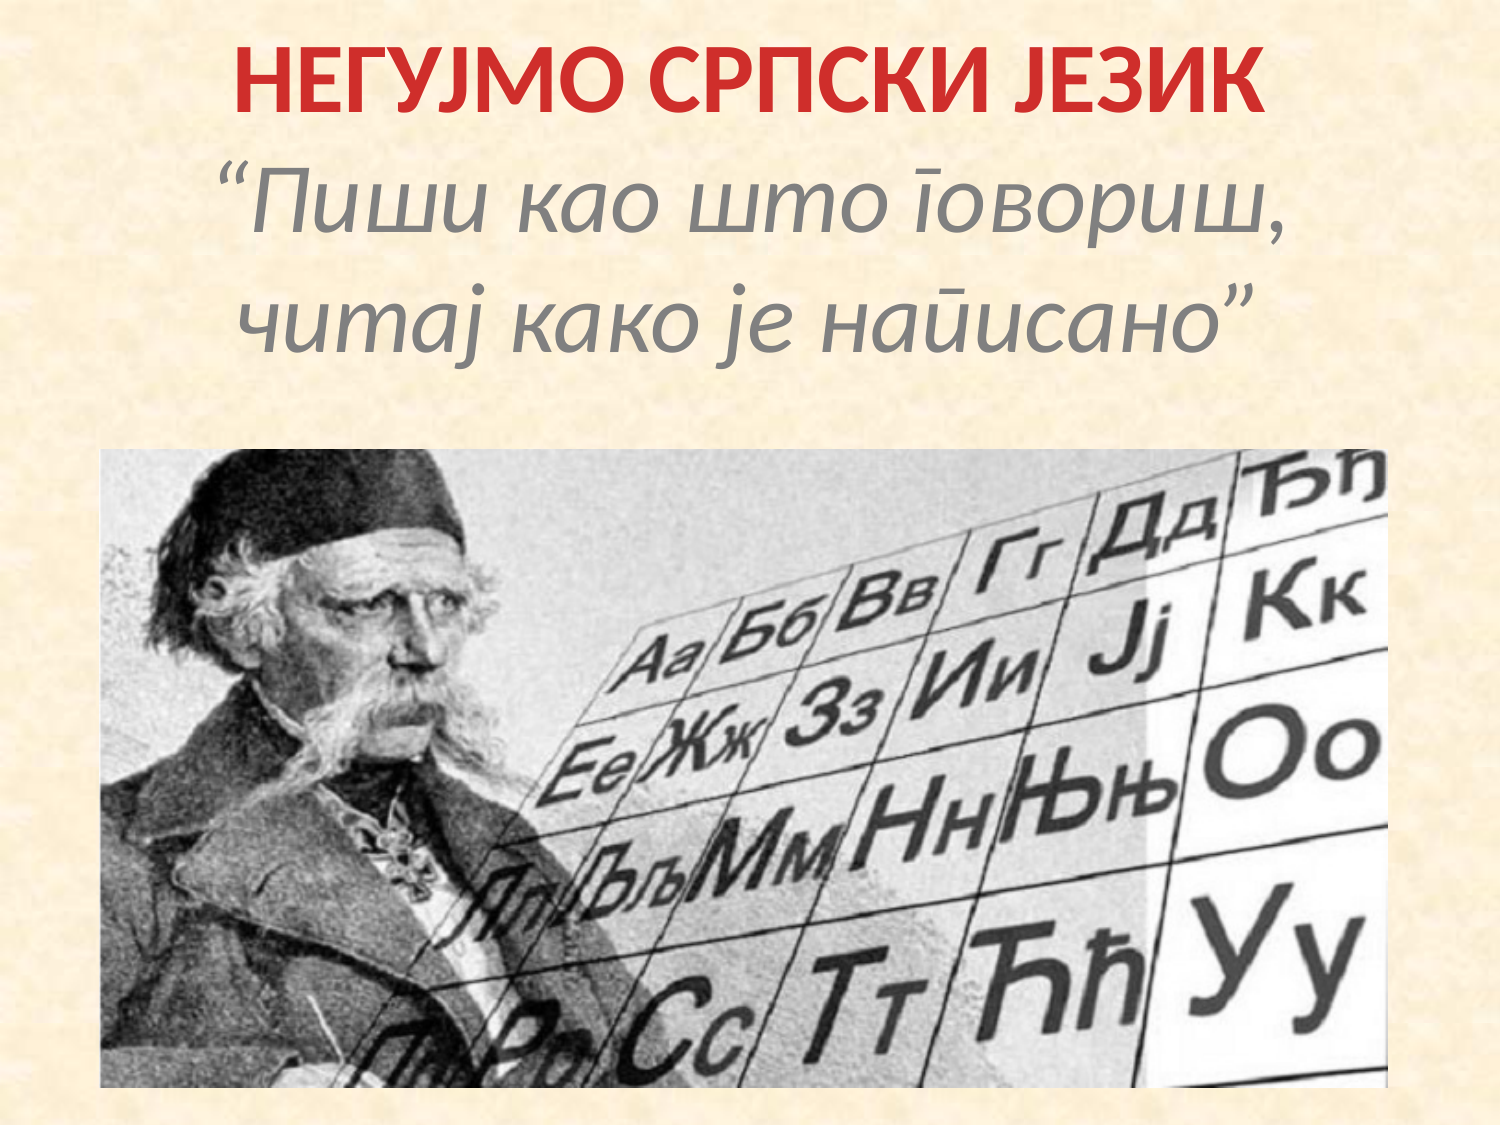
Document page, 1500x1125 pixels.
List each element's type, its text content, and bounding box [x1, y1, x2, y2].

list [99, 449, 1388, 1088]
picture [0, 0, 1500, 1125]
title НЕГУЈМО СРПСКИ ЈЕЗИК “Пиши као што говориш, читај како је написано” [75, 224, 1425, 400]
